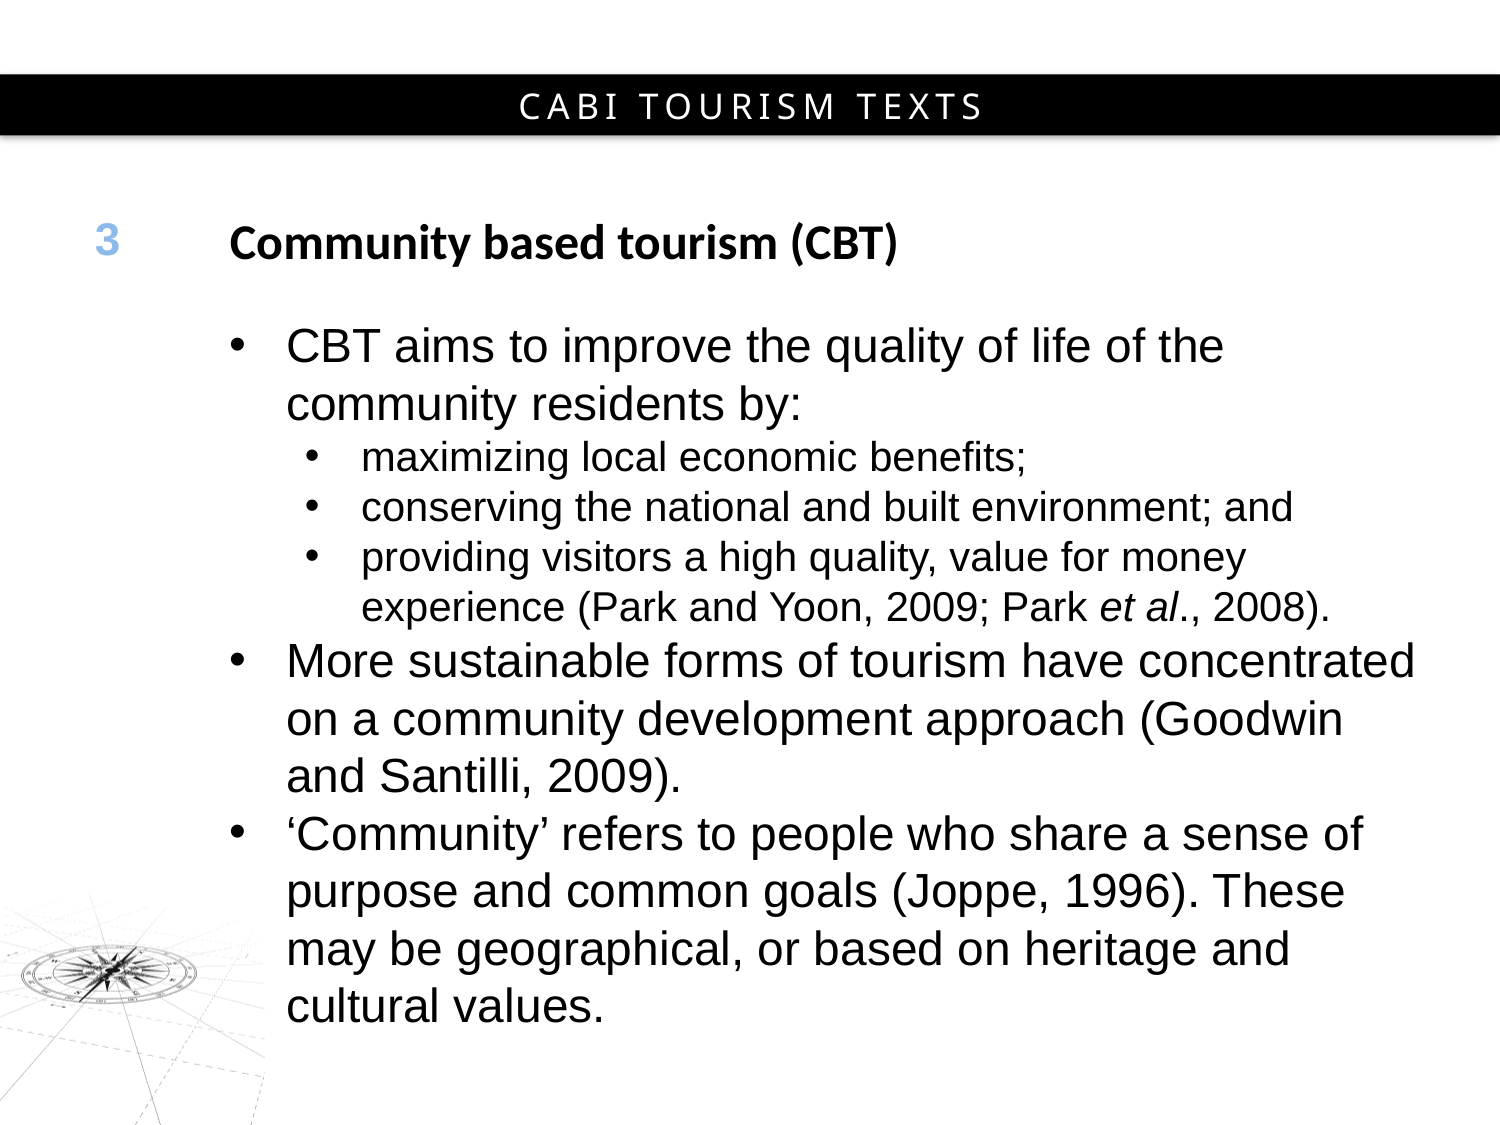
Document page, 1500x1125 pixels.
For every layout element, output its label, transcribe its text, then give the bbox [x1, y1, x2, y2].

picture [0, 758, 266, 1125]
text_box CBT aims to improve the quality of life of the community residents by: maximizing local economic benefits; conserving the national and built environment; and providing visitors a high quality, value for money experience (Park and Yoon, 2009; Park et al., 2008). More sustainable forms of tourism have concentrated on a community development approach (Goodwin and Santilli, 2009). ‘Community’ refers to people who share a sense of purpose and common goals (Joppe, 1996). These may be geographical, or based on heritage and cultural values. [215, 307, 1441, 1040]
text_box 3 [0, 202, 215, 272]
text_box Community based tourism (CBT) [215, 202, 1396, 277]
text_box CABI TOURISM TEXTS [0, 74, 1500, 136]
